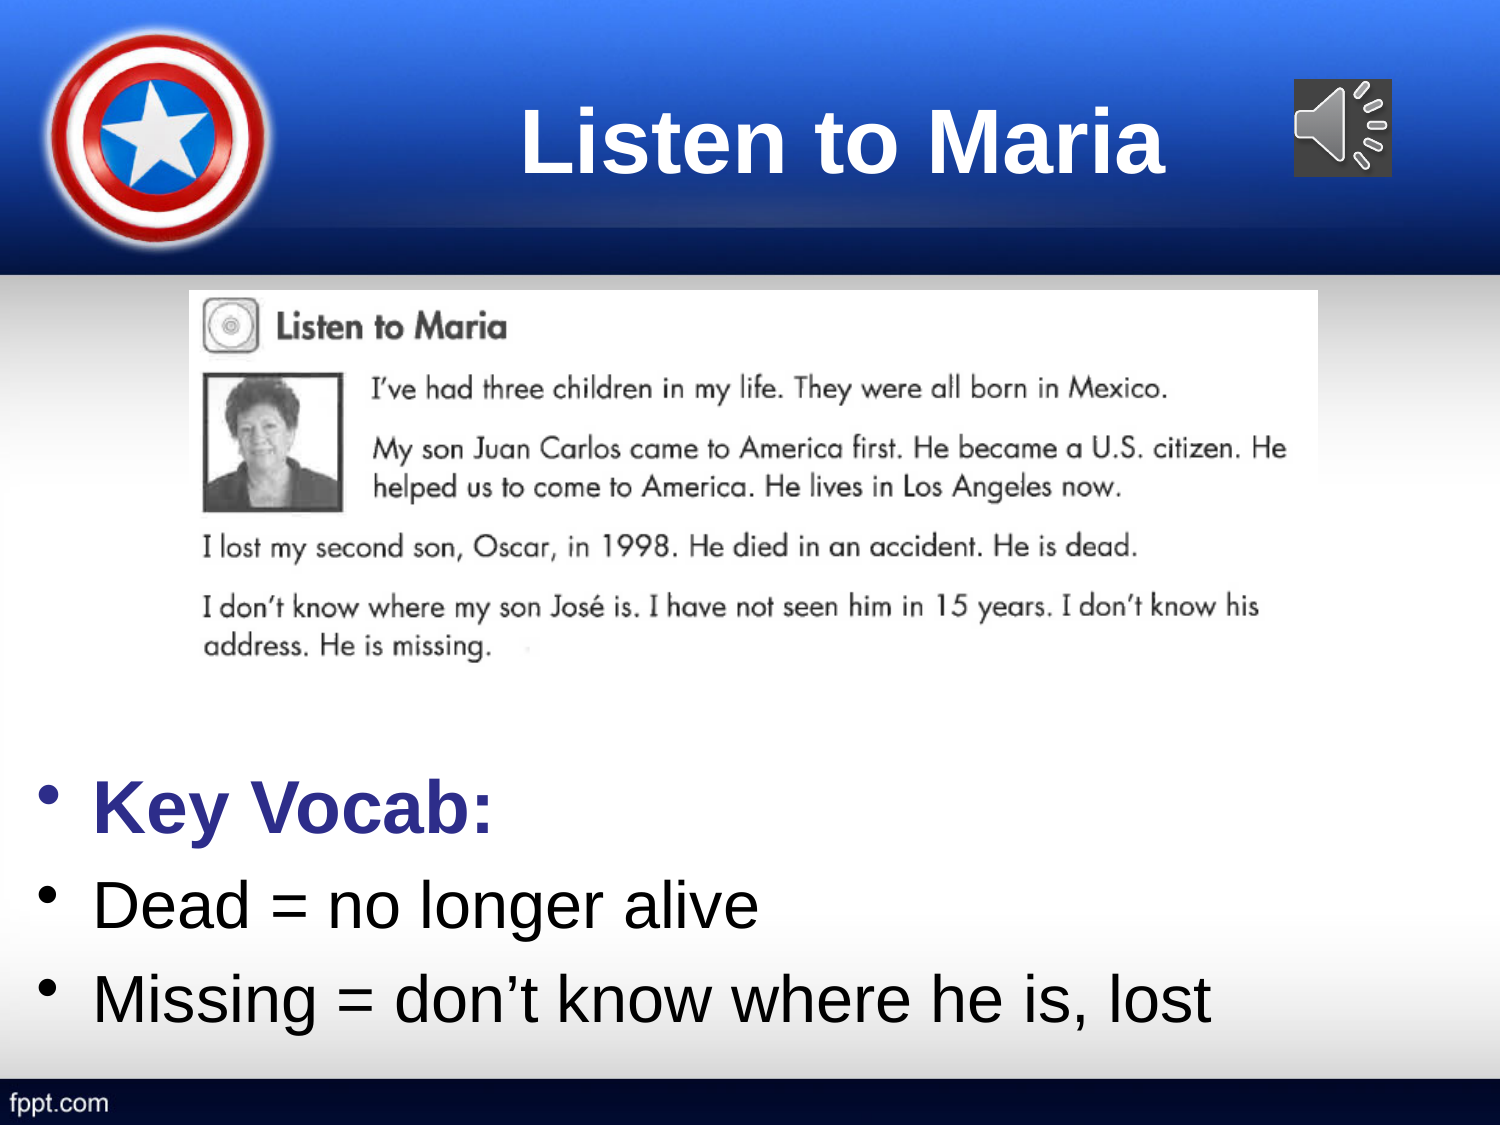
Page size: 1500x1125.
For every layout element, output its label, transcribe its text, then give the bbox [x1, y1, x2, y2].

text_box Key Vocab: Dead = no longer alive Missing = don’t know where he is, lost [21, 751, 1500, 1059]
title Listen to Maria [167, 42, 1500, 231]
picture [0, 0, 1500, 1125]
picture [1293, 77, 1394, 179]
